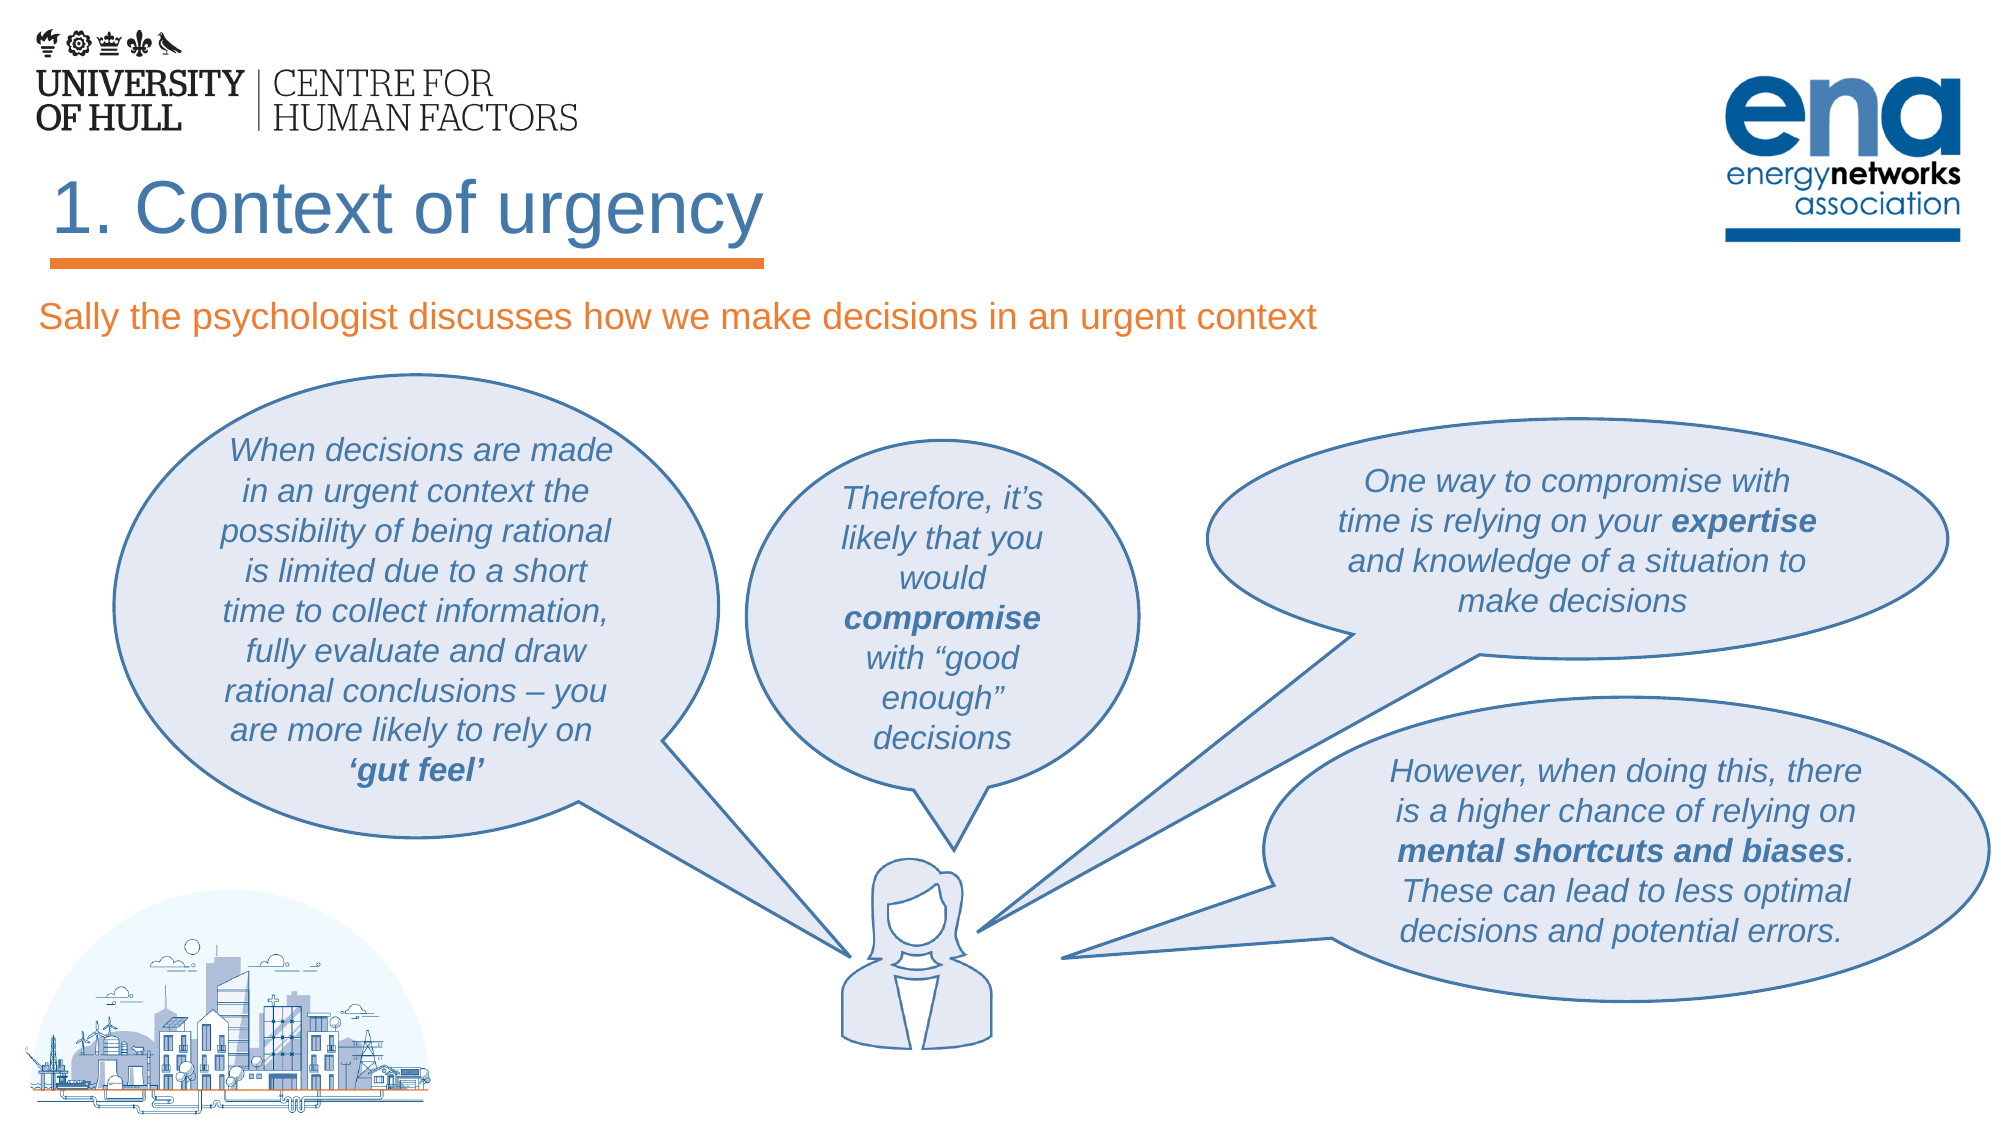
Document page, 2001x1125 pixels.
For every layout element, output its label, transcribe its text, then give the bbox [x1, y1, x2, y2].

picture [801, 837, 1033, 1069]
text_box However, when doing this, there is a higher chance of relying on mental shortcuts and biases. These can lead to less optimal decisions and potential errors. [1060, 695, 1991, 1004]
text_box Sally the psychologist discusses how we make decisions in an urgent context [23, 284, 1612, 345]
picture [1682, 0, 2000, 319]
picture [23, 884, 437, 1116]
text_box One way to compromise with time is relying on your expertise and knowledge of a situation to make decisions [1033, 417, 1950, 904]
text_box Therefore, it’s likely that you would compromise with “good enough” decisions [744, 438, 1141, 837]
picture [35, 29, 603, 138]
title 1. Context of urgency [36, 100, 1682, 318]
text_box [50, 258, 764, 269]
text_box When decisions are made in an urgent context the possibility of being rational is limited due to a short time to collect information, fully evaluate and draw rational conclusions – you are more likely to rely on ‘gut feel’ [112, 373, 801, 931]
